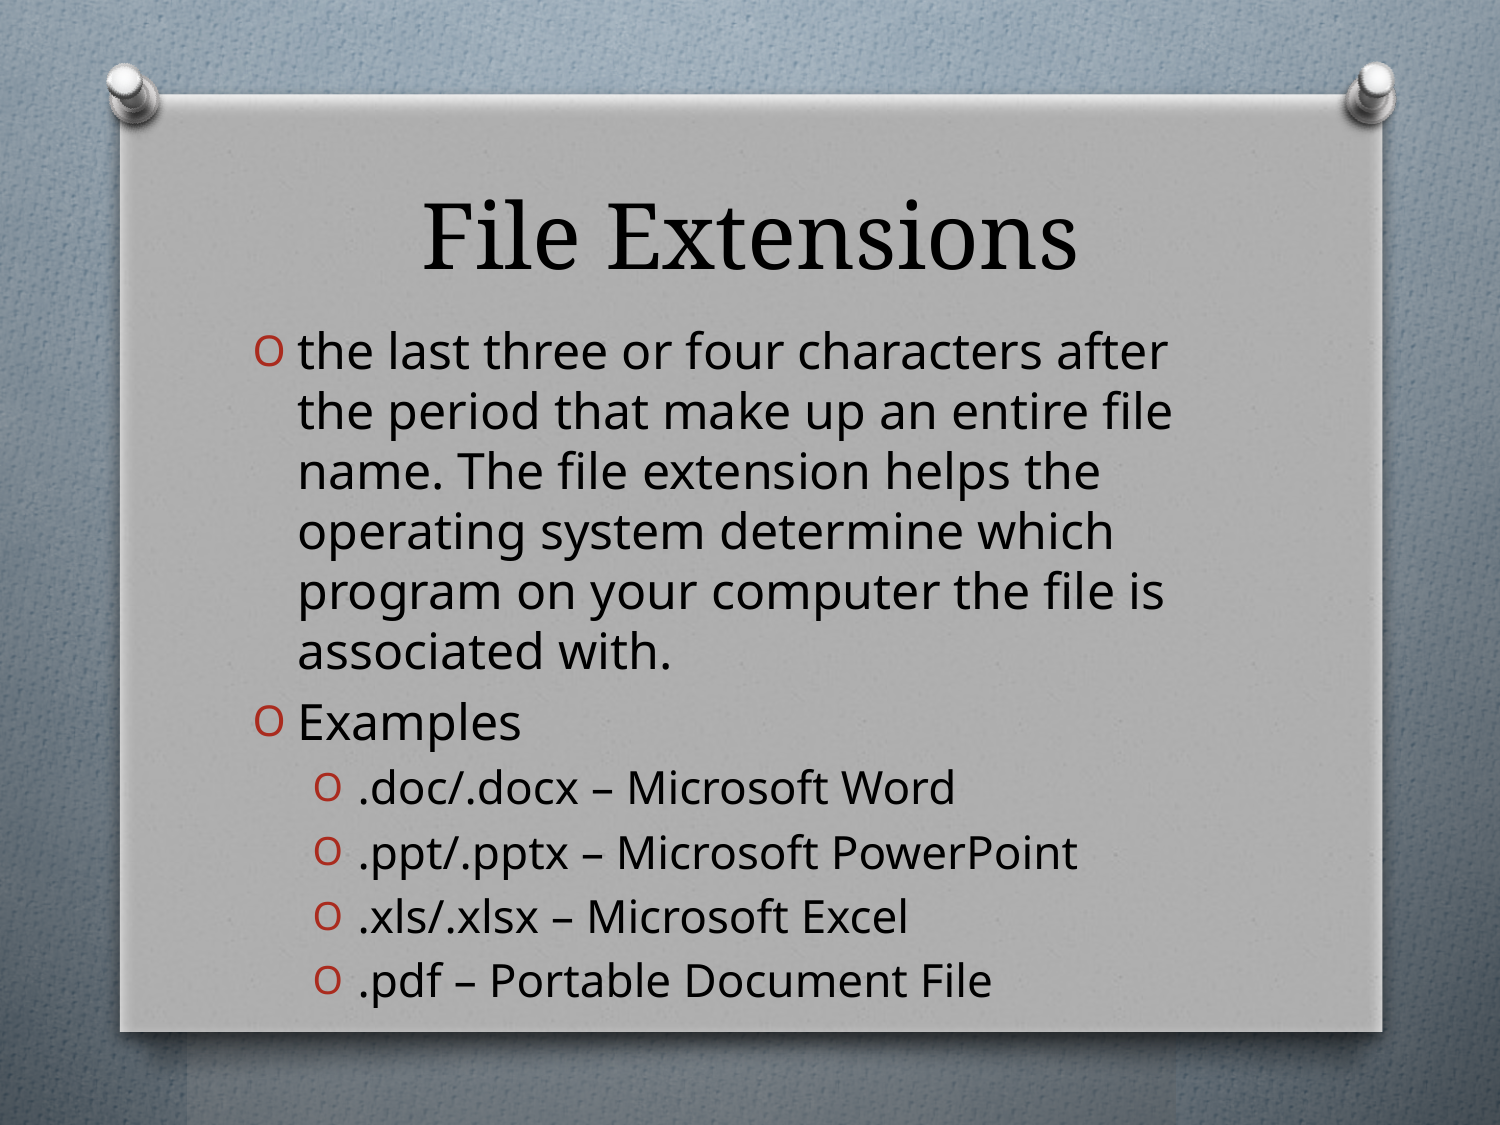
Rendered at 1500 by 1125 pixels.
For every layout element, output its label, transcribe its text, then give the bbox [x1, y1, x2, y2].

picture [1317, 35, 1439, 156]
title File Extensions [179, 134, 1323, 332]
picture [75, 29, 198, 153]
list the last three or four characters after the period that make up an entire file name. The file extension helps the operating system determine which program on your computer the file is associated with. Examples .doc/.docx – Microsoft Word .ppt/.pptx – Microsoft PowerPoint .xls/.xlsx – Microsoft Excel .pdf – Portable Document File [237, 312, 1254, 1015]
